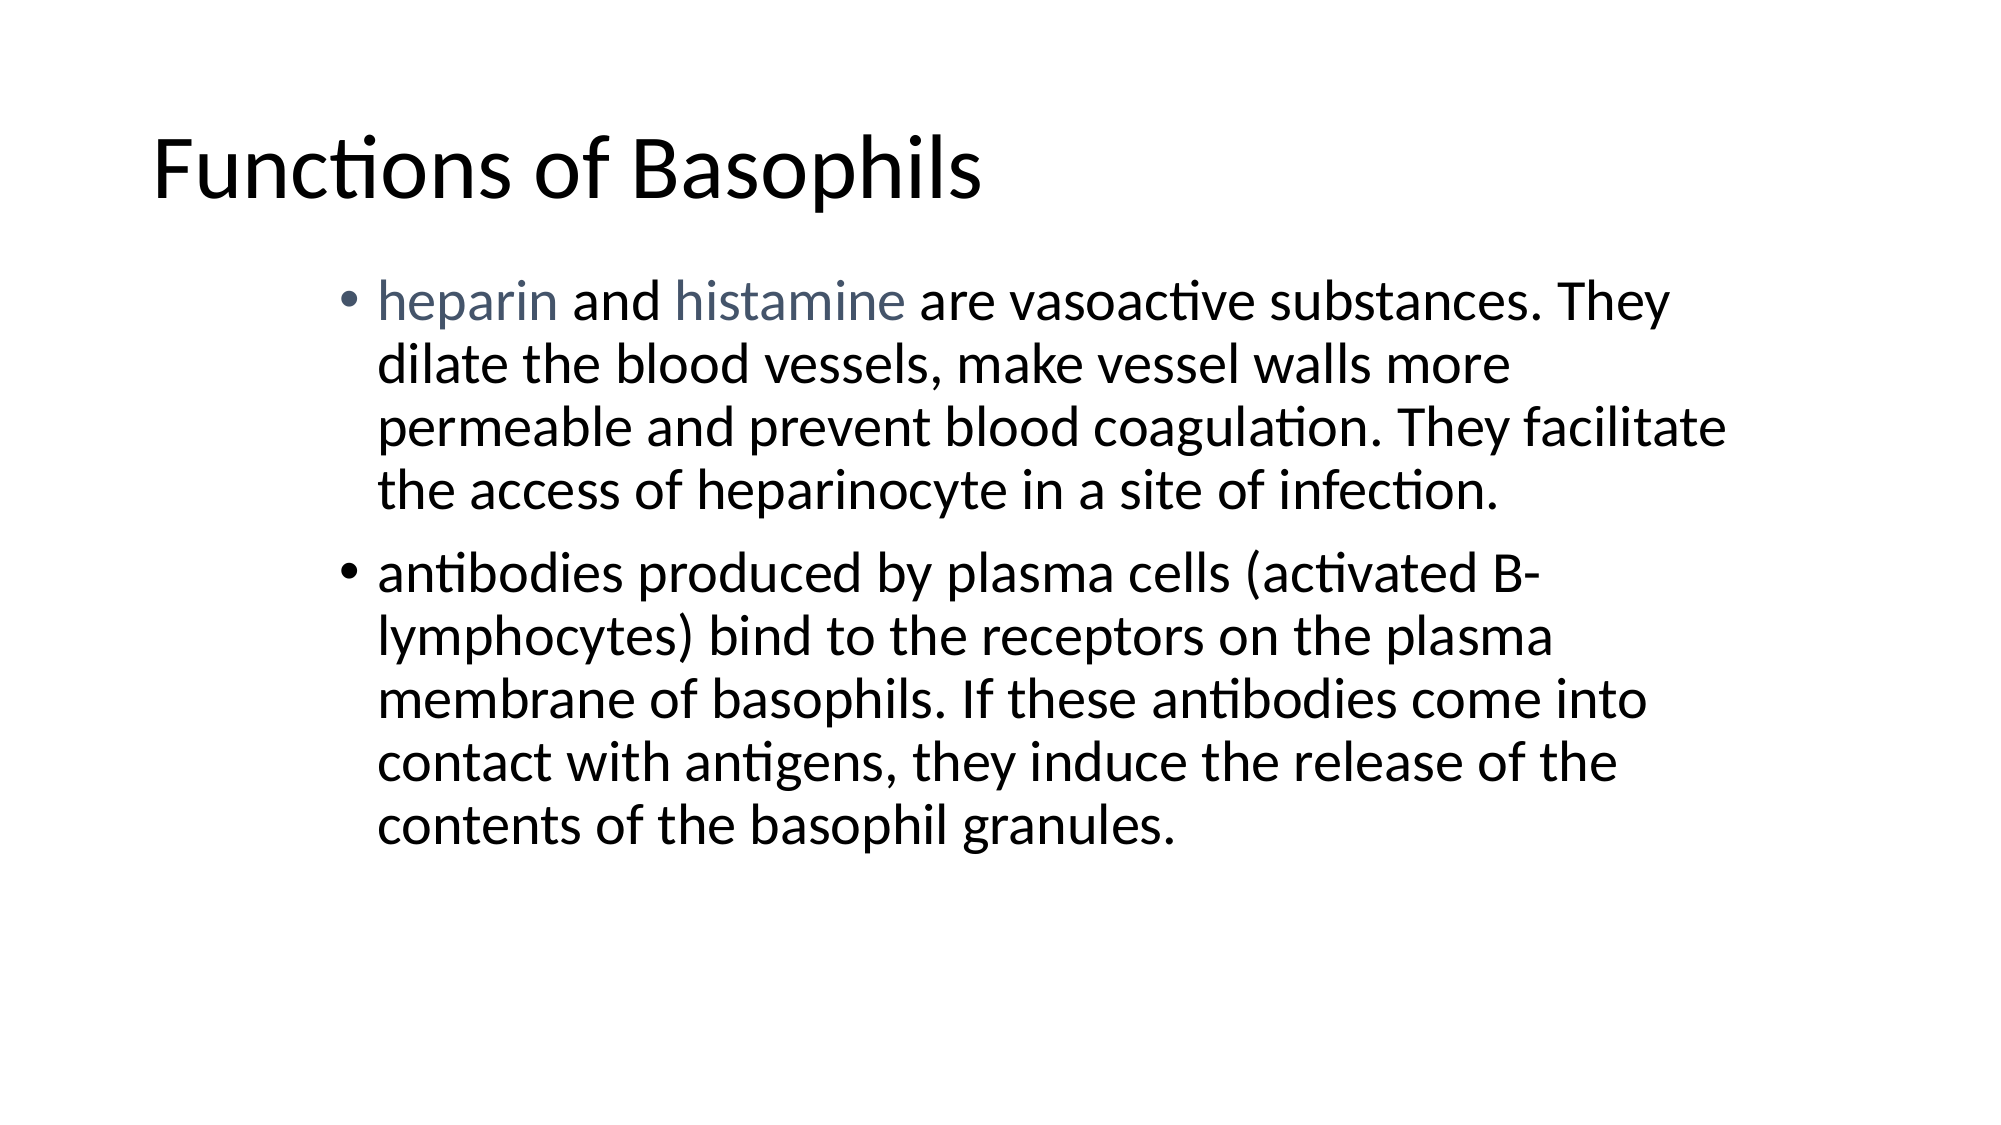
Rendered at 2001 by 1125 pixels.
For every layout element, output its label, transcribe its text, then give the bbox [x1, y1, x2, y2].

title Functions of Basophils [137, 59, 1863, 278]
list heparin and histamine are vasoactive substances. They dilate the blood vessels, make vessel walls more permeable and prevent blood coagulation. They facilitate the access of heparinocyte in a site of infection. antibodies produced by plasma cells (activated B-lymphocytes) bind to the receptors on the plasma membrane of basophils. If these antibodies come into contact with antigens, they induce the release of the contents of the basophil granules. [324, 262, 1750, 1125]
